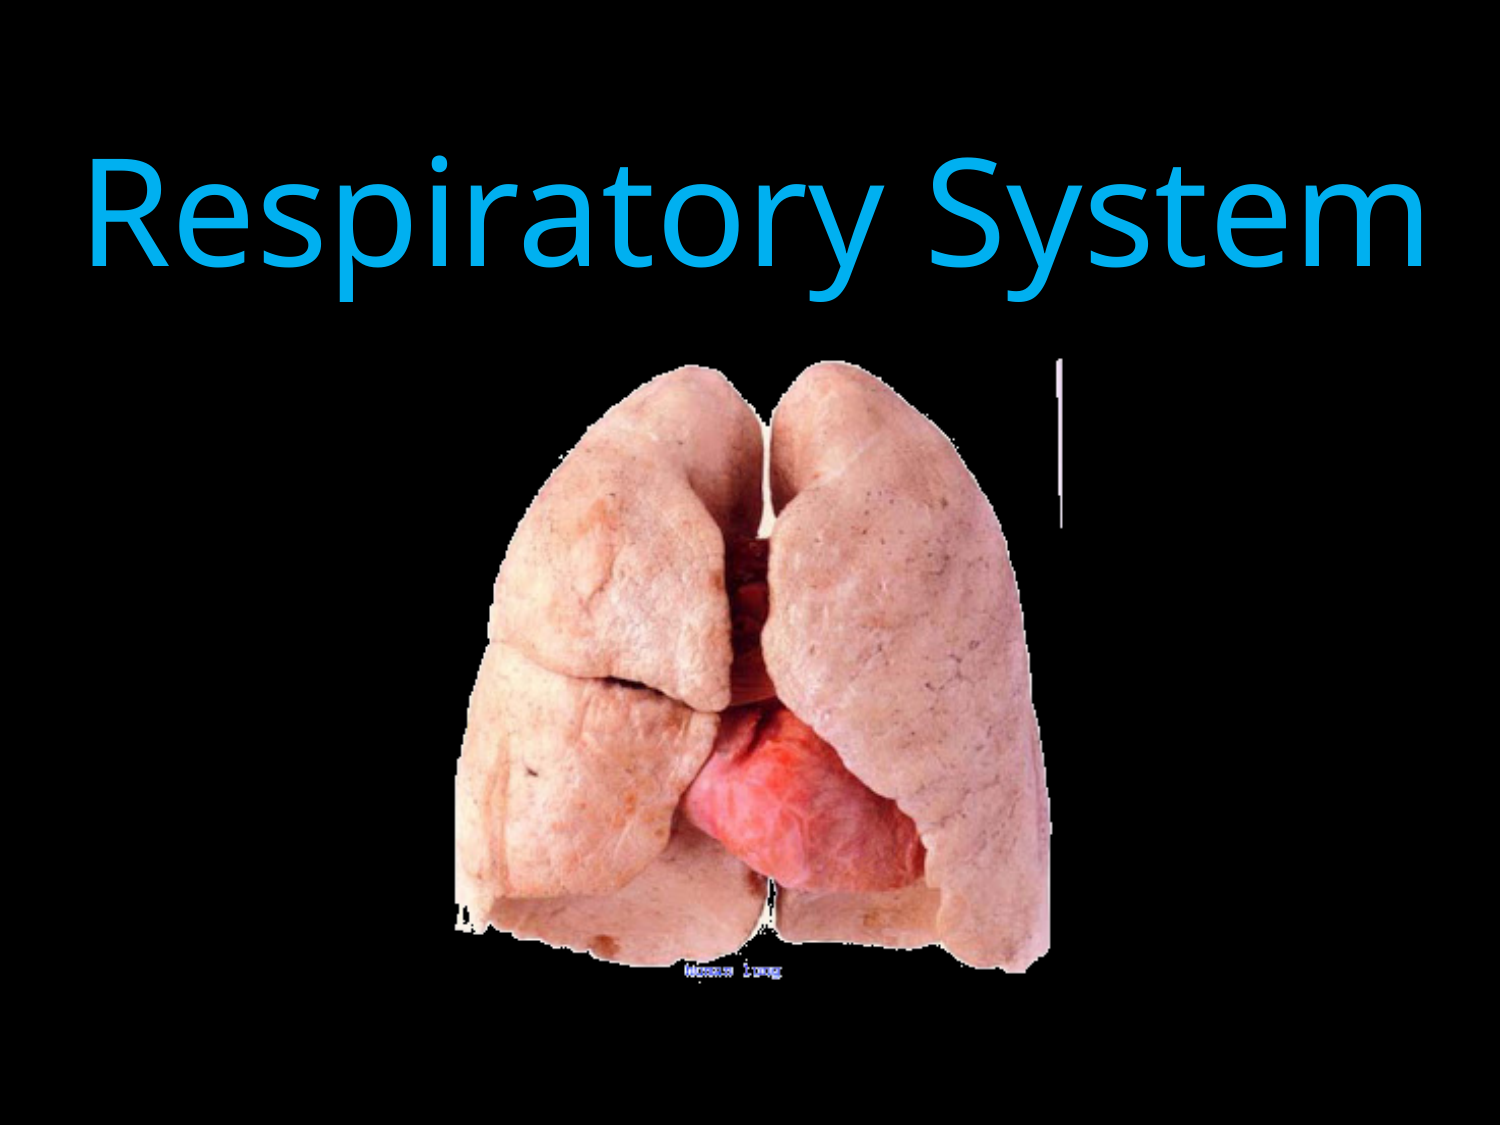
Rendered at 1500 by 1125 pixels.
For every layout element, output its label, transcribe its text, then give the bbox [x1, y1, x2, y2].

title Respiratory System [37, 112, 1475, 300]
picture [424, 349, 1076, 988]
